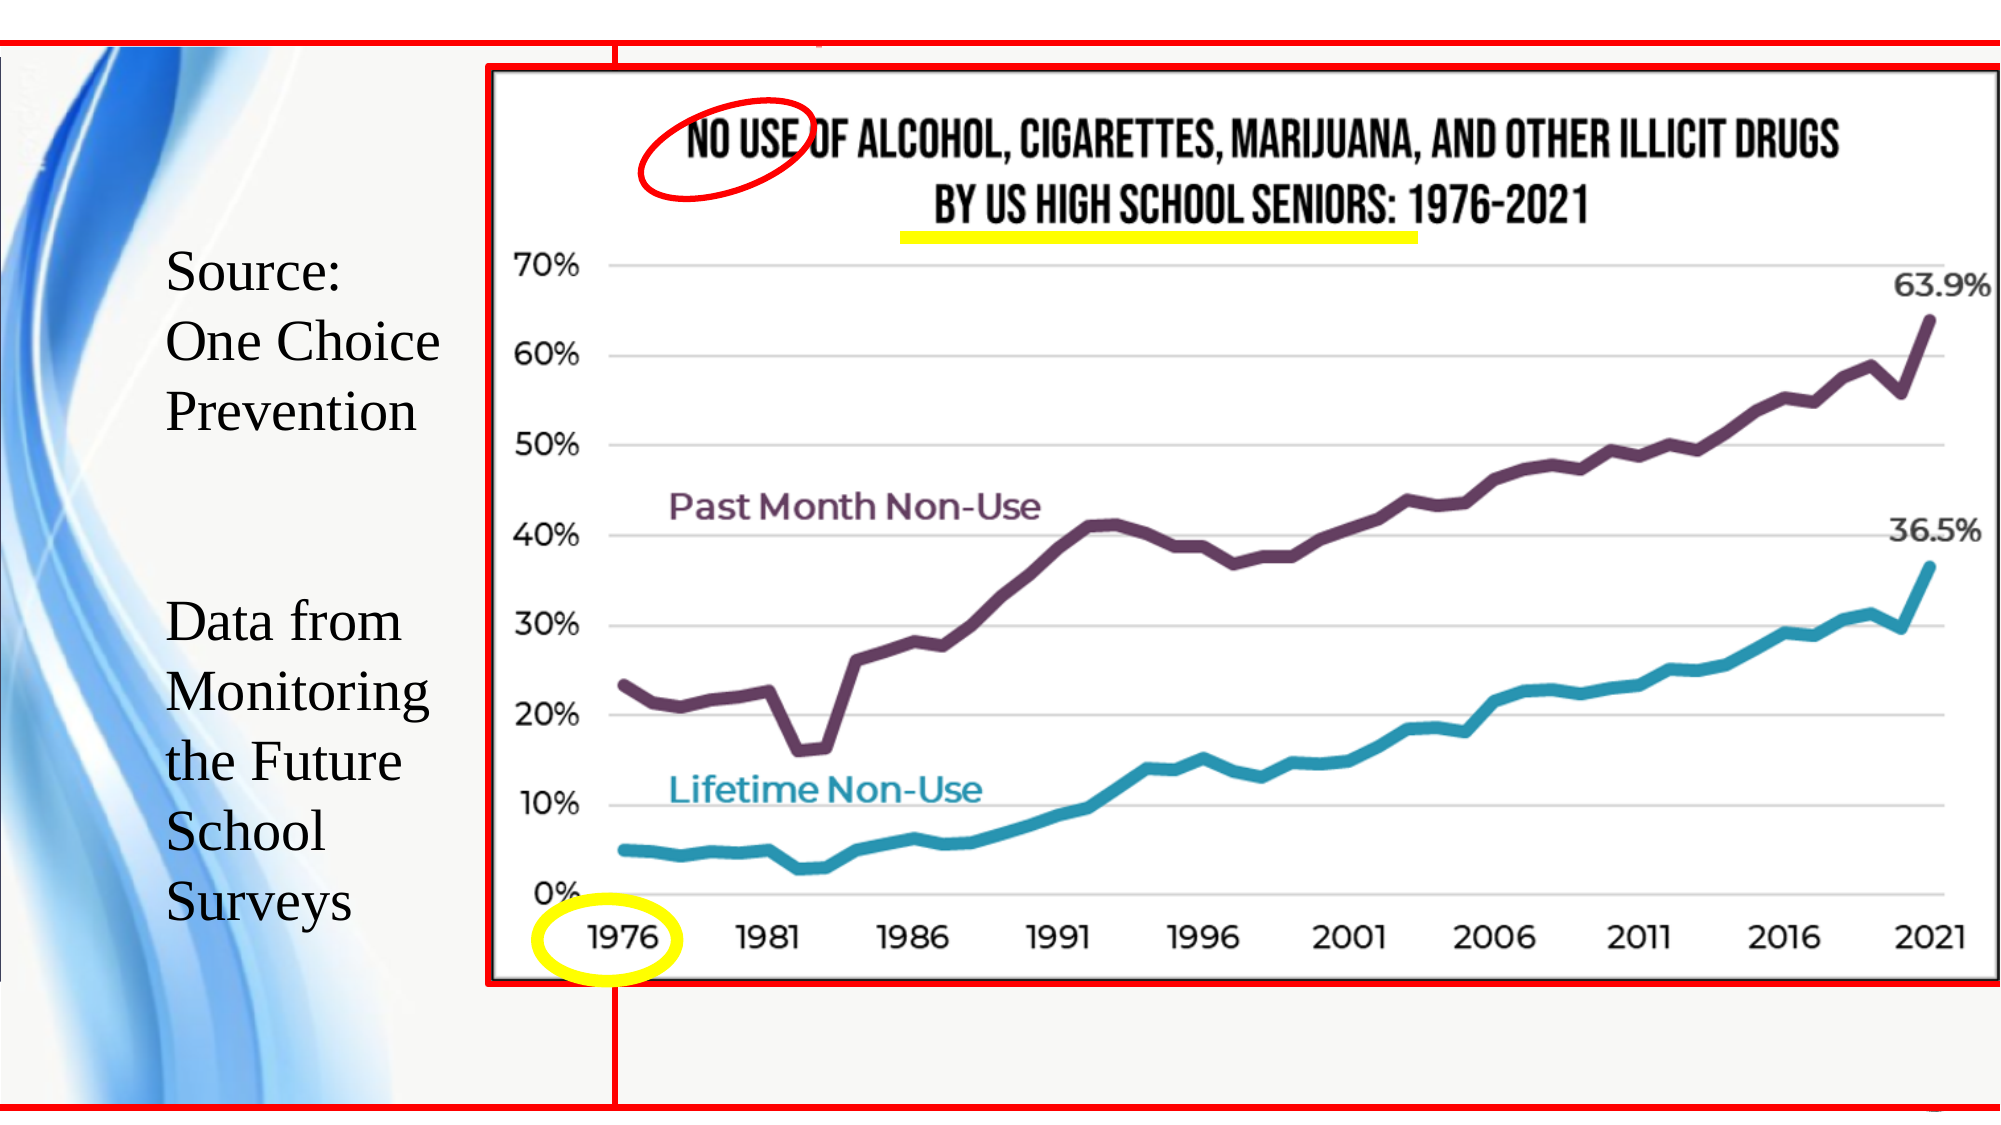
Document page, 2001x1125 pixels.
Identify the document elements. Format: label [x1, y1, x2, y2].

picture [490, 48, 2001, 1105]
text_box [0, 45, 2000, 1105]
